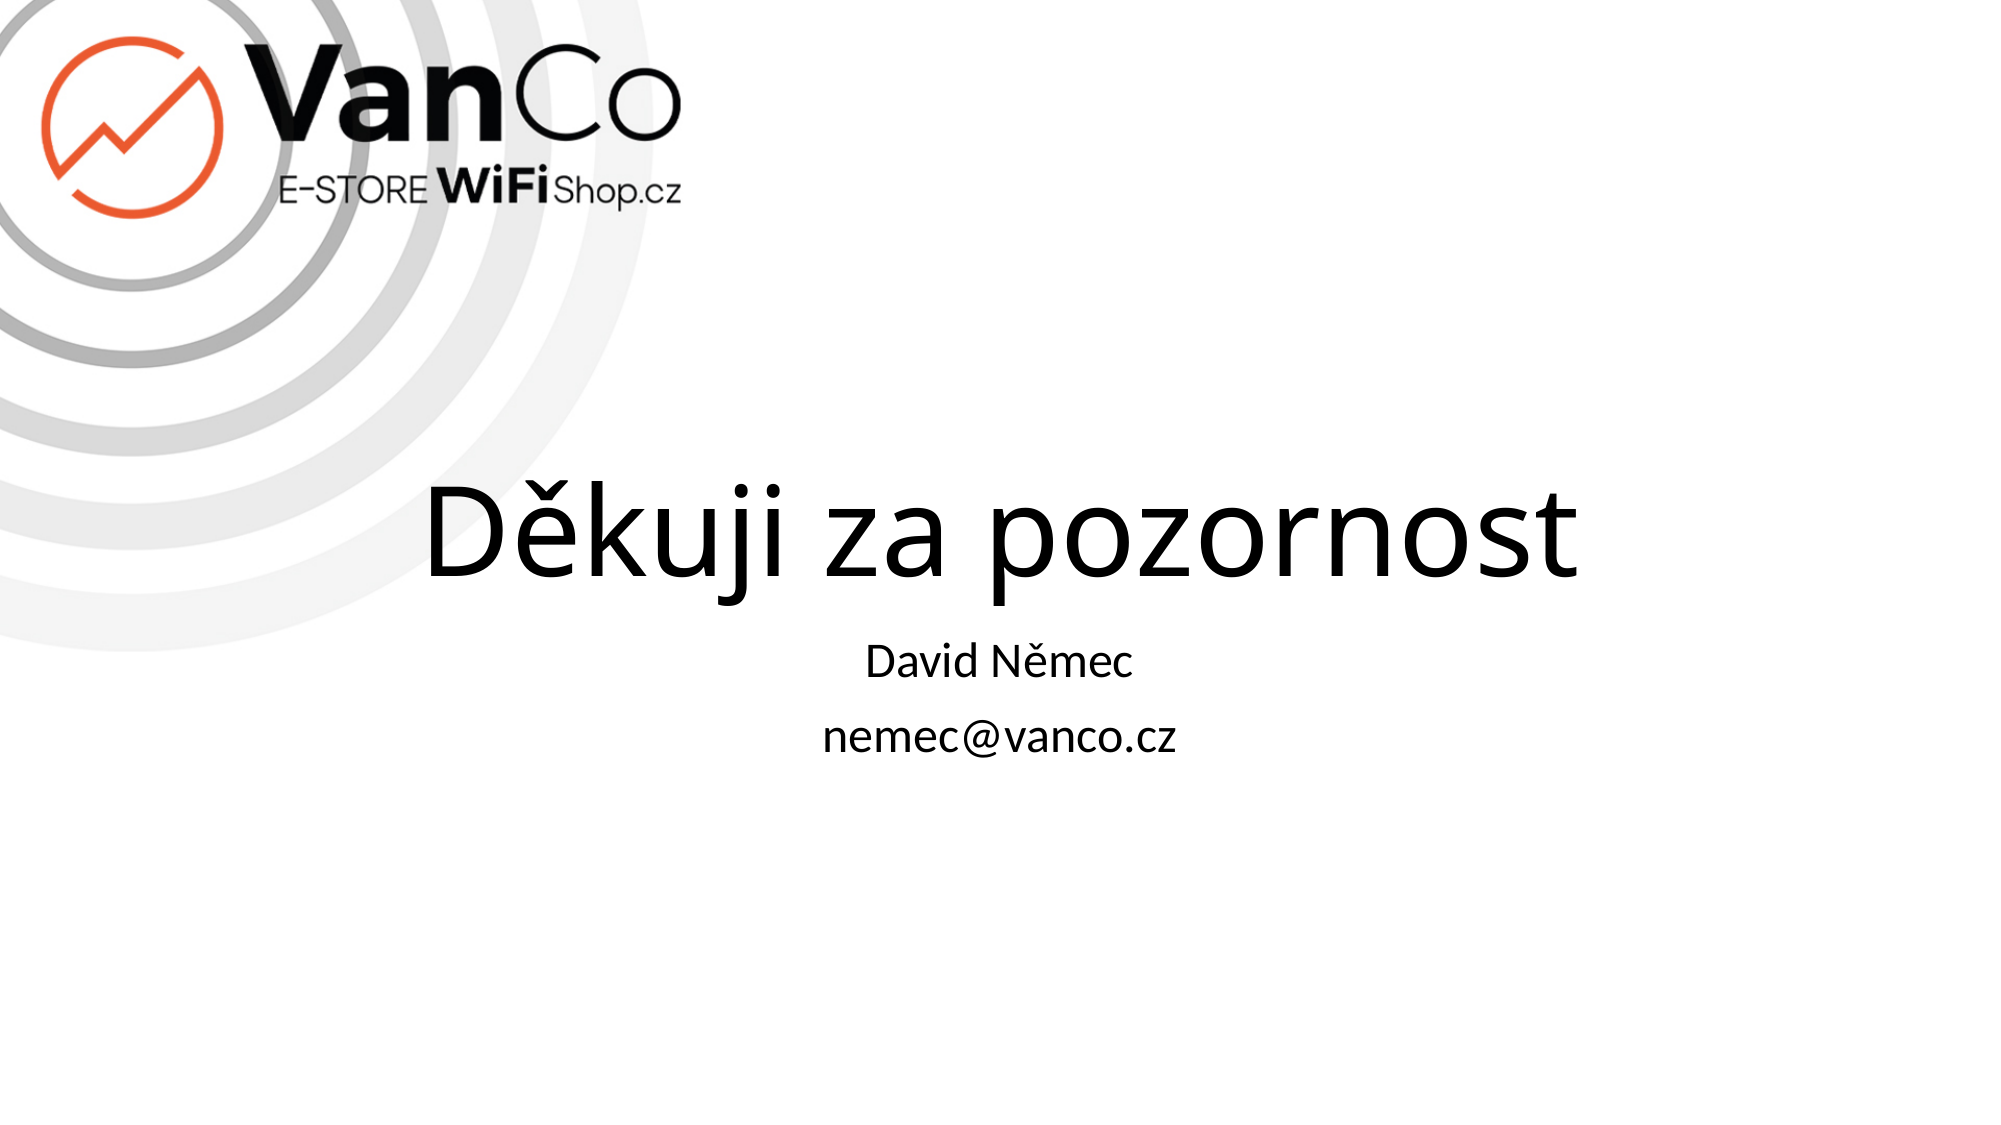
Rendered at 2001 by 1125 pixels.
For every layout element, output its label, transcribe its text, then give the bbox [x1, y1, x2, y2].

picture [0, 0, 2001, 1125]
title Děkuji za pozornost [249, 219, 1750, 612]
subtitle David Němec nemec@vanco.cz [249, 626, 1750, 899]
